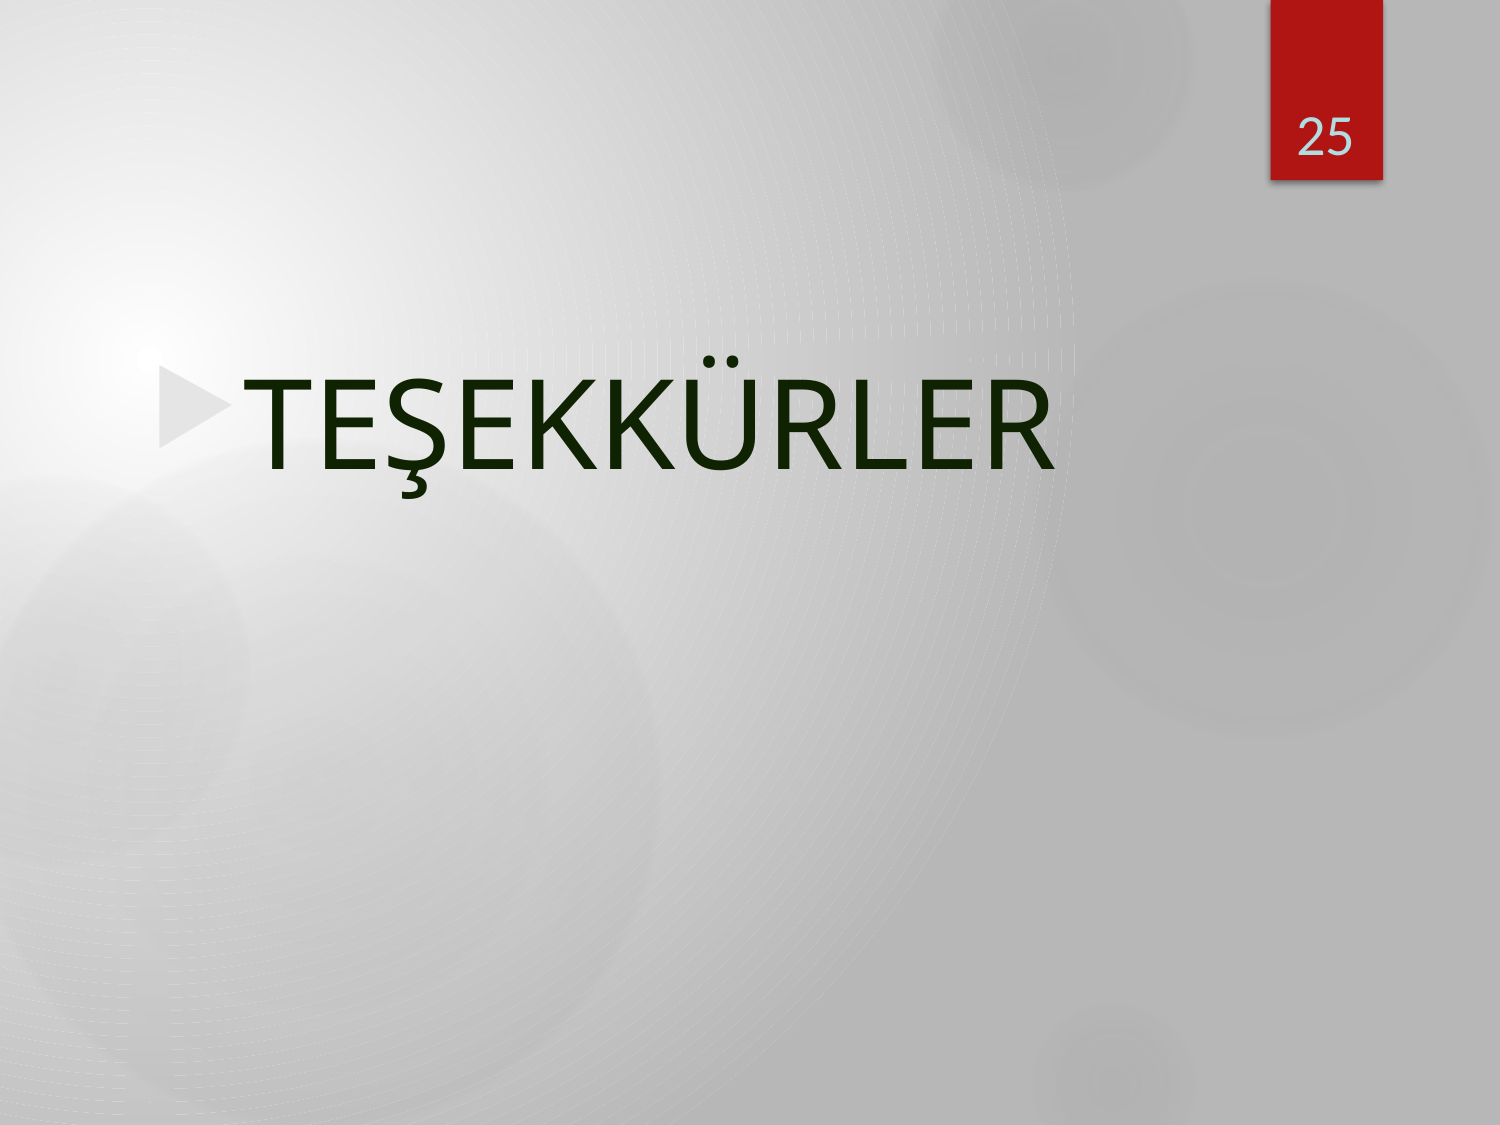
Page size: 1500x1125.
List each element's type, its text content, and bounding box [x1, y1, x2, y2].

list TEŞEKKÜRLER [135, 336, 1237, 1025]
slide_number 25 [1273, 48, 1378, 175]
